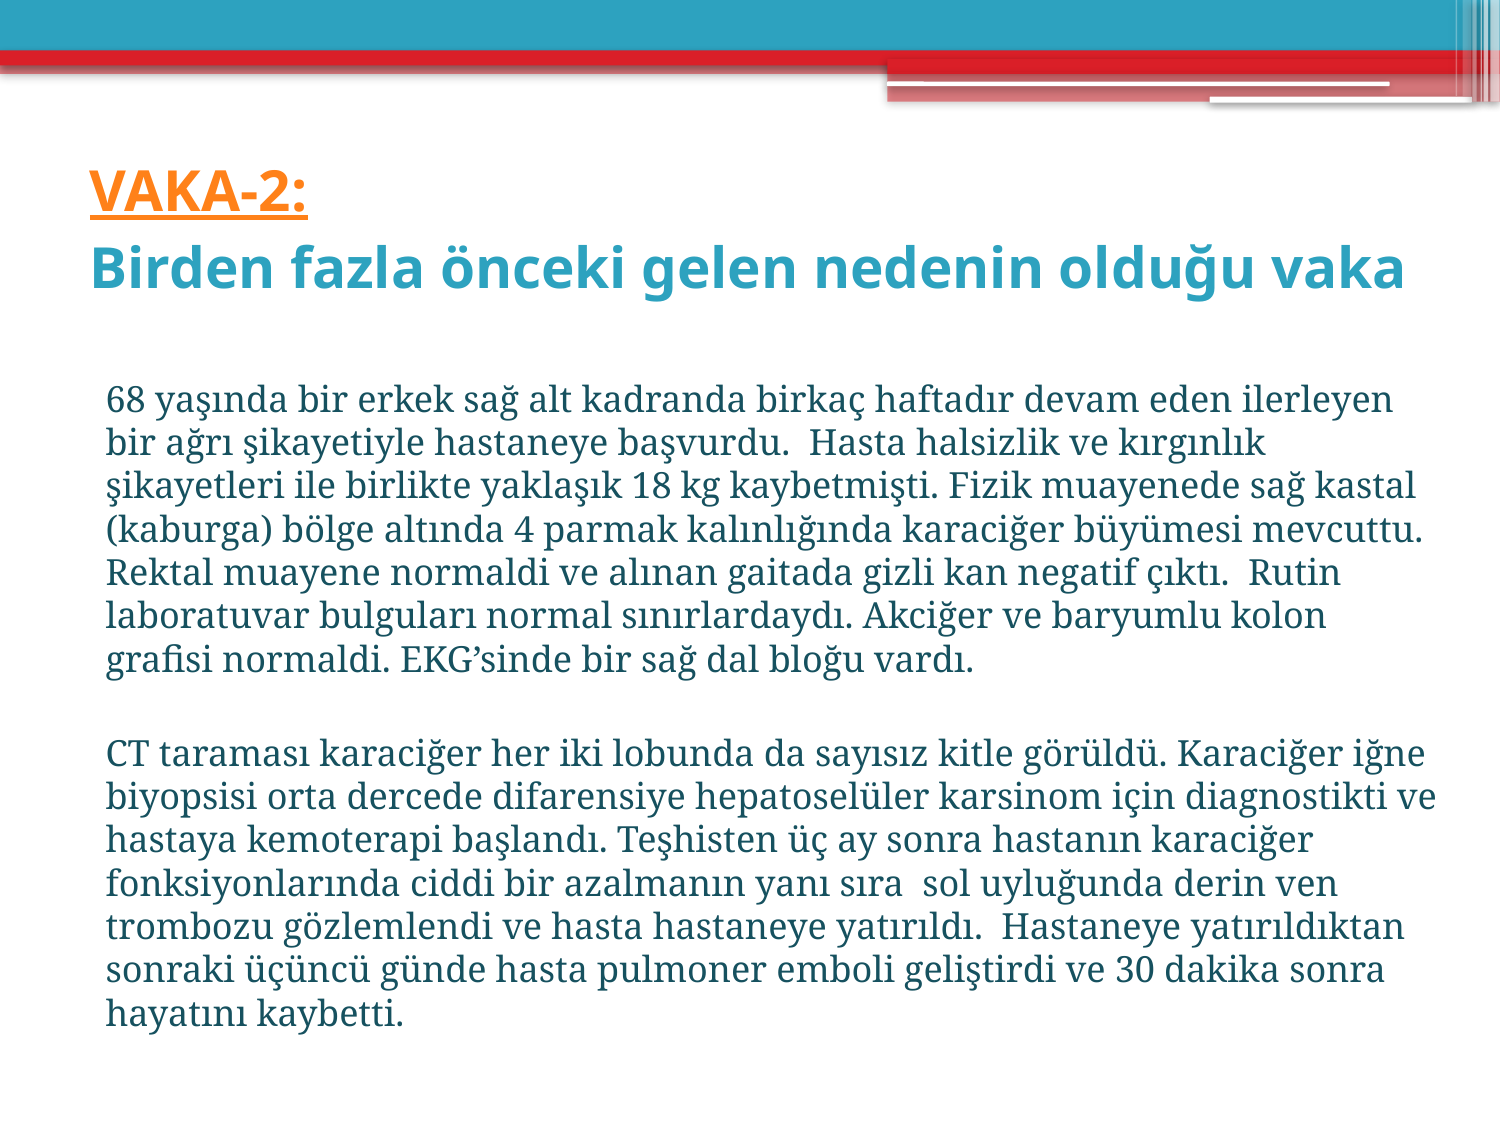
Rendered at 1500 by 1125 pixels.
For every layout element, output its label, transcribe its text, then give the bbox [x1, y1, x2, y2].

list 68 yaşında bir erkek sağ alt kadranda birkaç haftadır devam eden ilerleyen bir ağrı şikayetiyle hastaneye başvurdu. Hasta halsizlik ve kırgınlık şikayetleri ile birlikte yaklaşık 18 kg kaybetmişti. Fizik muayenede sağ kastal (kaburga) bölge altında 4 parmak kalınlığında karaciğer büyümesi mevcuttu. Rektal muayene normaldi ve alınan gaitada gizli kan negatif çıktı. Rutin laboratuvar bulguları normal sınırlardaydı. Akciğer ve baryumlu kolon grafisi normaldi. EKG’sinde bir sağ dal bloğu vardı. CT taraması karaciğer her iki lobunda da sayısız kitle görüldü. Karaciğer iğne biyopsisi orta dercede difarensiye hepatoselüler karsinom için diagnostikti ve hastaya kemoterapi başlandı. Teşhisten üç ay sonra hastanın karaciğer fonksiyonlarında ciddi bir azalmanın yanı sıra sol uyluğunda derin ven trombozu gözlemlendi ve hasta hastaneye yatırıldı. Hastaneye yatırıldıktan sonraki üçüncü günde hasta pulmoner emboli geliştirdi ve 30 dakika sonra hayatını kaybetti. [75, 368, 1459, 1047]
title VAKA-2: Birden fazla önceki gelen nedenin olduğu vaka [75, 136, 1425, 368]
